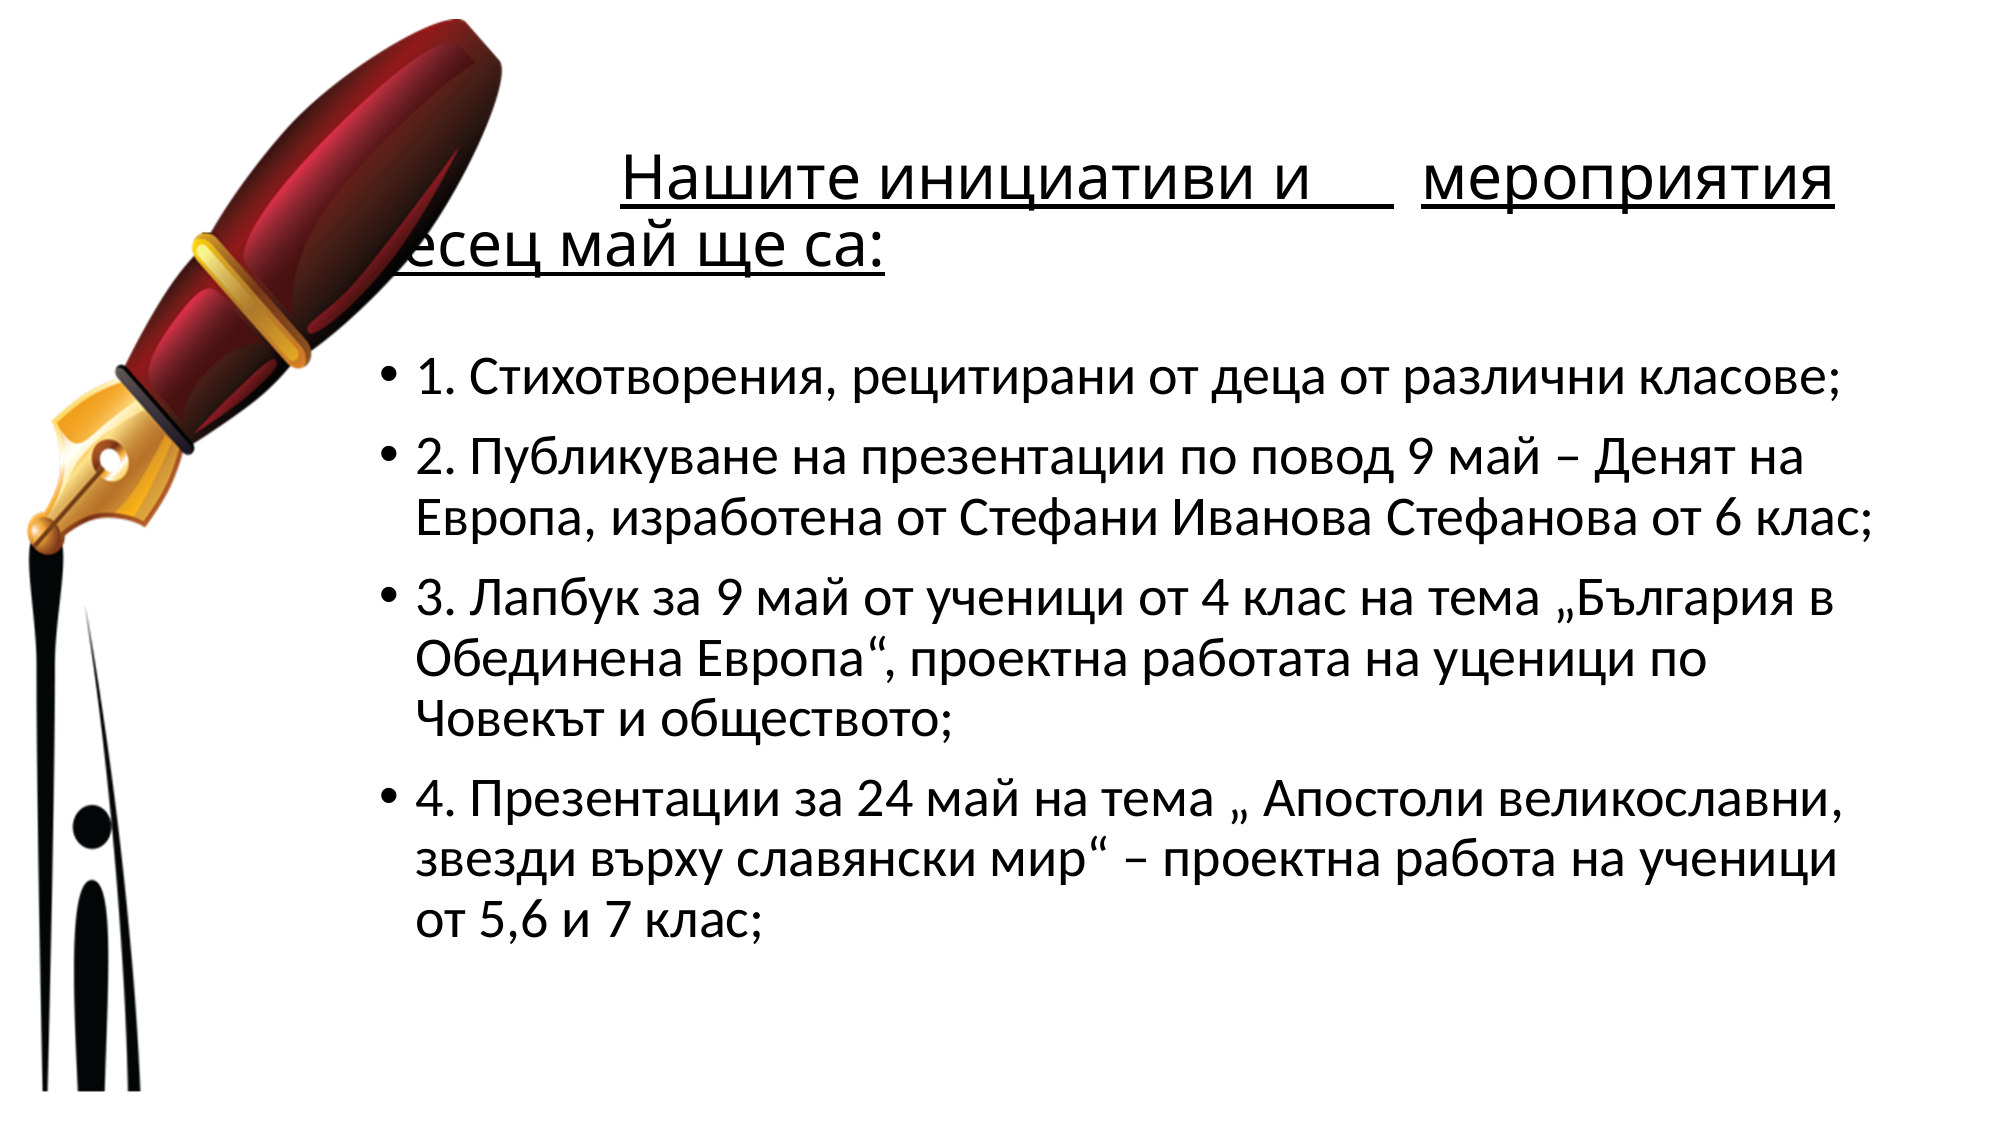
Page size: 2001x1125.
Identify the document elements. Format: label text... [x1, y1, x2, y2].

title Нашите инициативи и мероприятия през месец май ще са: [546, 70, 1908, 289]
list 1. Стихотворения, рецитирани от деца от различни класове; 2. Публикуване на презентации по повод 9 май – Денят на Европа, изработена от Стефани Иванова Стефанова от 6 клас; 3. Лапбук за 9 май от ученици от 4 клас на тема „България в Обединена Европа“, проектна работата на уценици по Човекът и обществото; 4. Презентации за 24 май на тема „ Апостоли великославни, звезди върху славянски мир“ – проектна работа на ученици от 5,6 и 7 клас; [546, 339, 1908, 1053]
picture [0, 19, 546, 1093]
